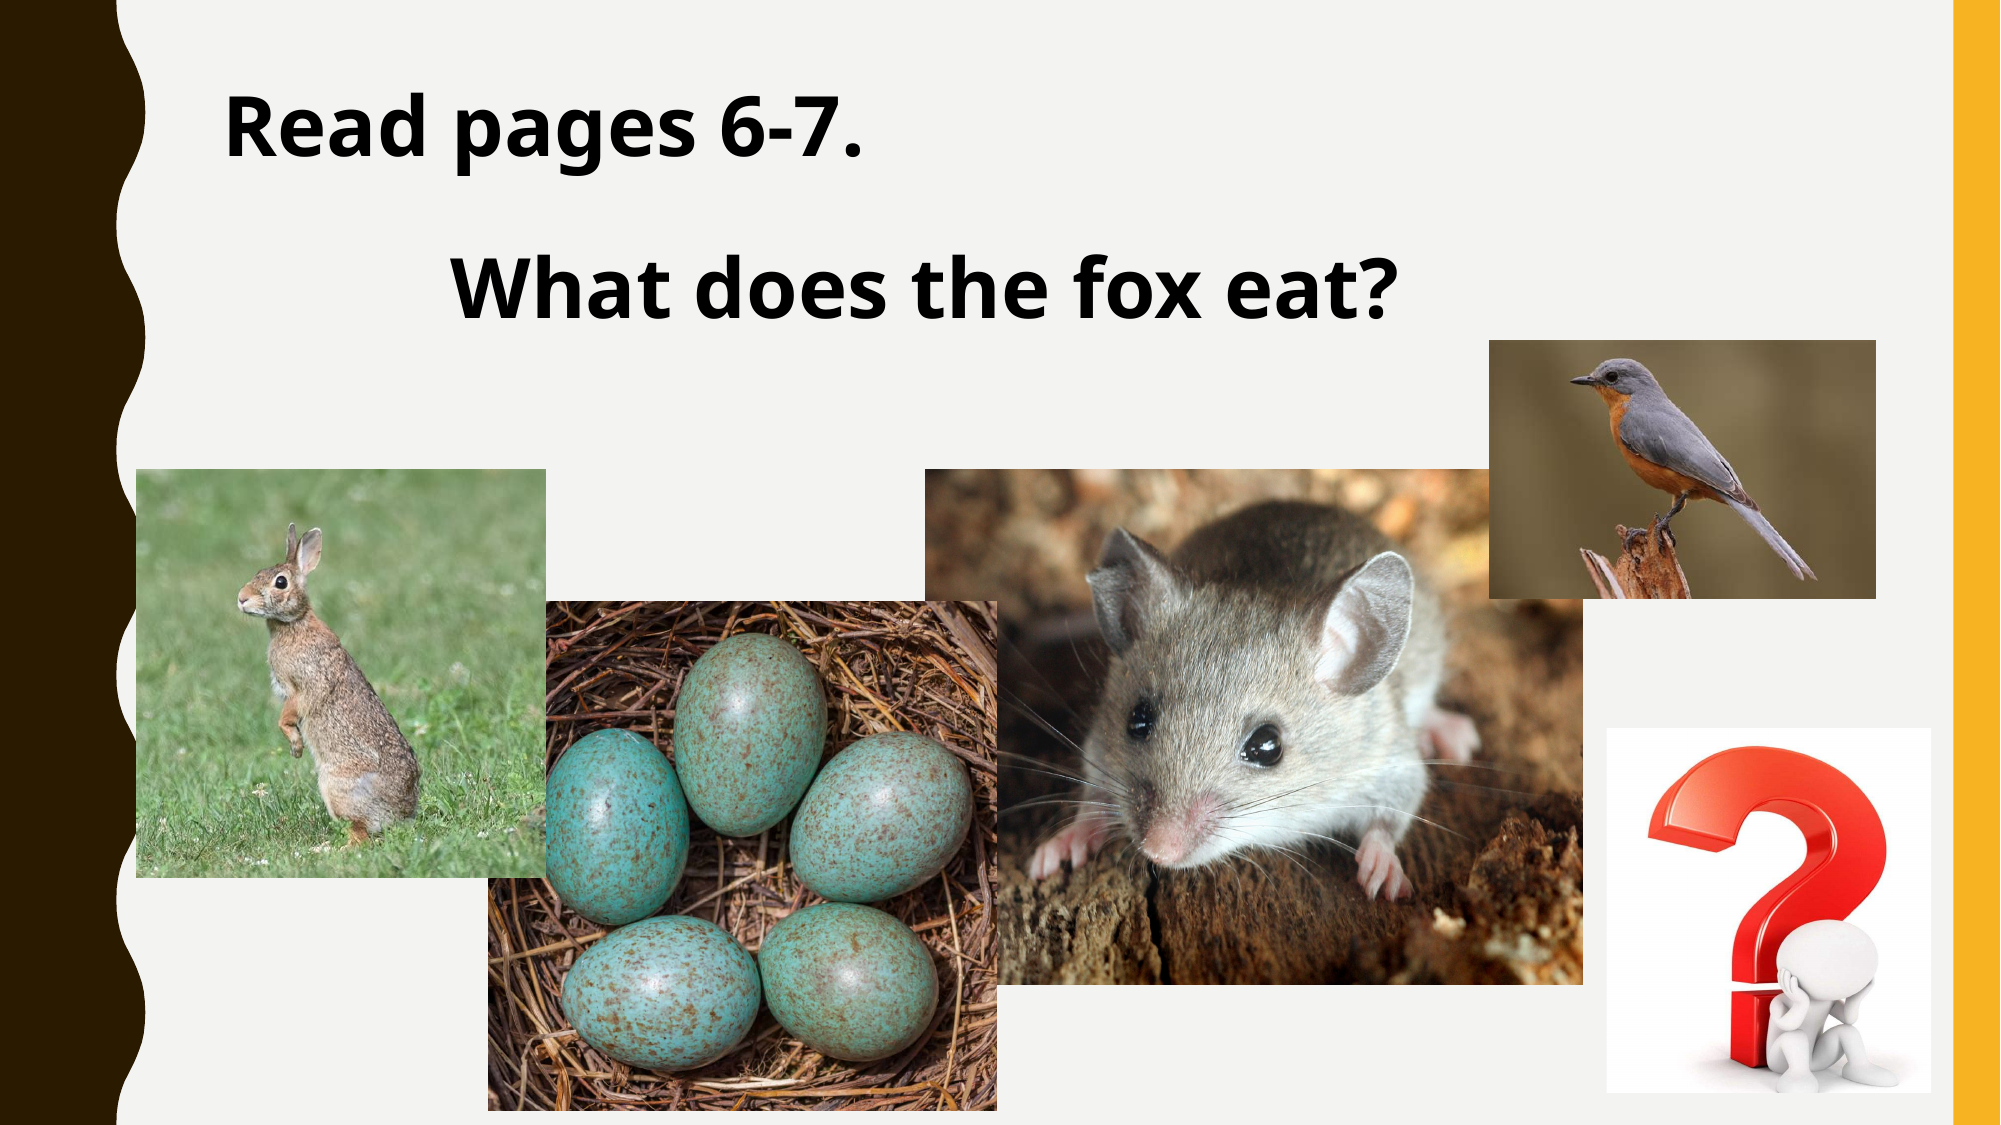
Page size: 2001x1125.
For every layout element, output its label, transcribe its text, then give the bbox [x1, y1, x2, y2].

picture [1606, 728, 1932, 1093]
text_box Read pages 6-7. [207, 65, 881, 181]
text_box What does the fox eat? [436, 227, 1416, 343]
picture [136, 340, 1876, 1111]
